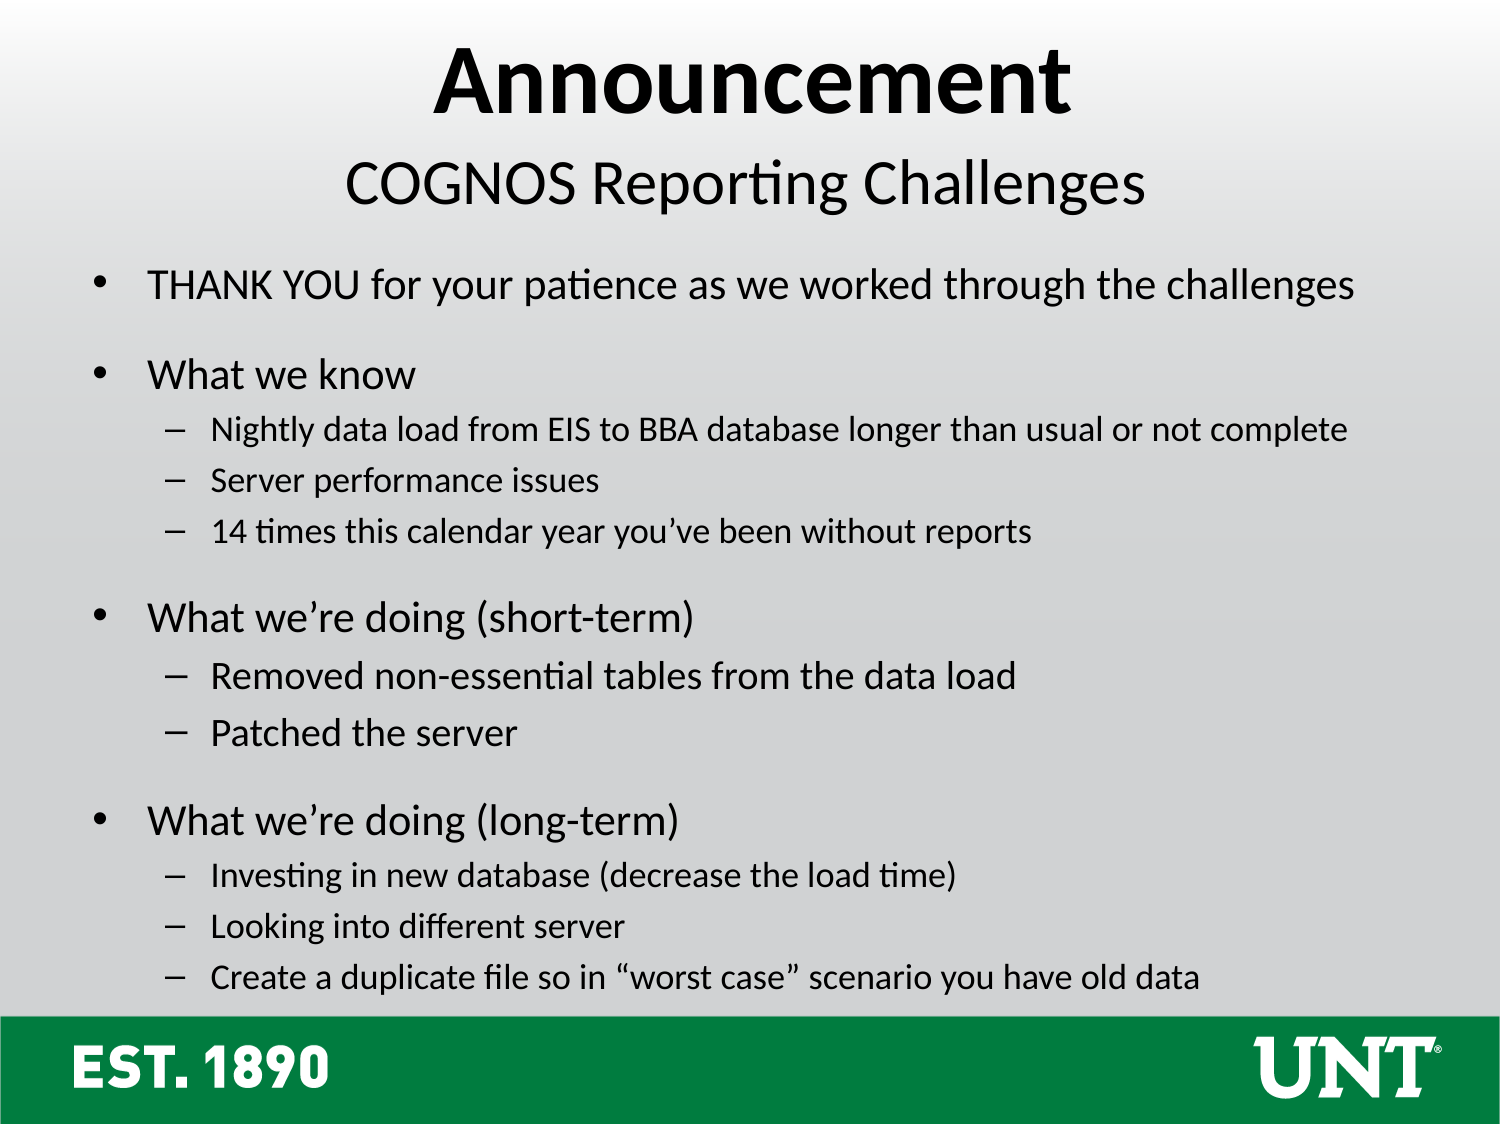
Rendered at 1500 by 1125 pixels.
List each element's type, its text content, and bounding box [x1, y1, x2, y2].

picture [0, 0, 1500, 1125]
text_box Announcement [371, 5, 1136, 141]
list COGNOS Reporting Challenges THANK YOU for your patience as we worked through the challenges What we know Nightly data load from EIS to BBA database longer than usual or not complete Server performance issues 14 times this calendar year you’ve been without reports What we’re doing (short-term) Removed non-essential tables from the data load Patched the server What we’re doing (long-term) Investing in new database (decrease the load time) Looking into different server Create a duplicate file so in “worst case” scenario you have old data [77, 132, 1430, 1009]
